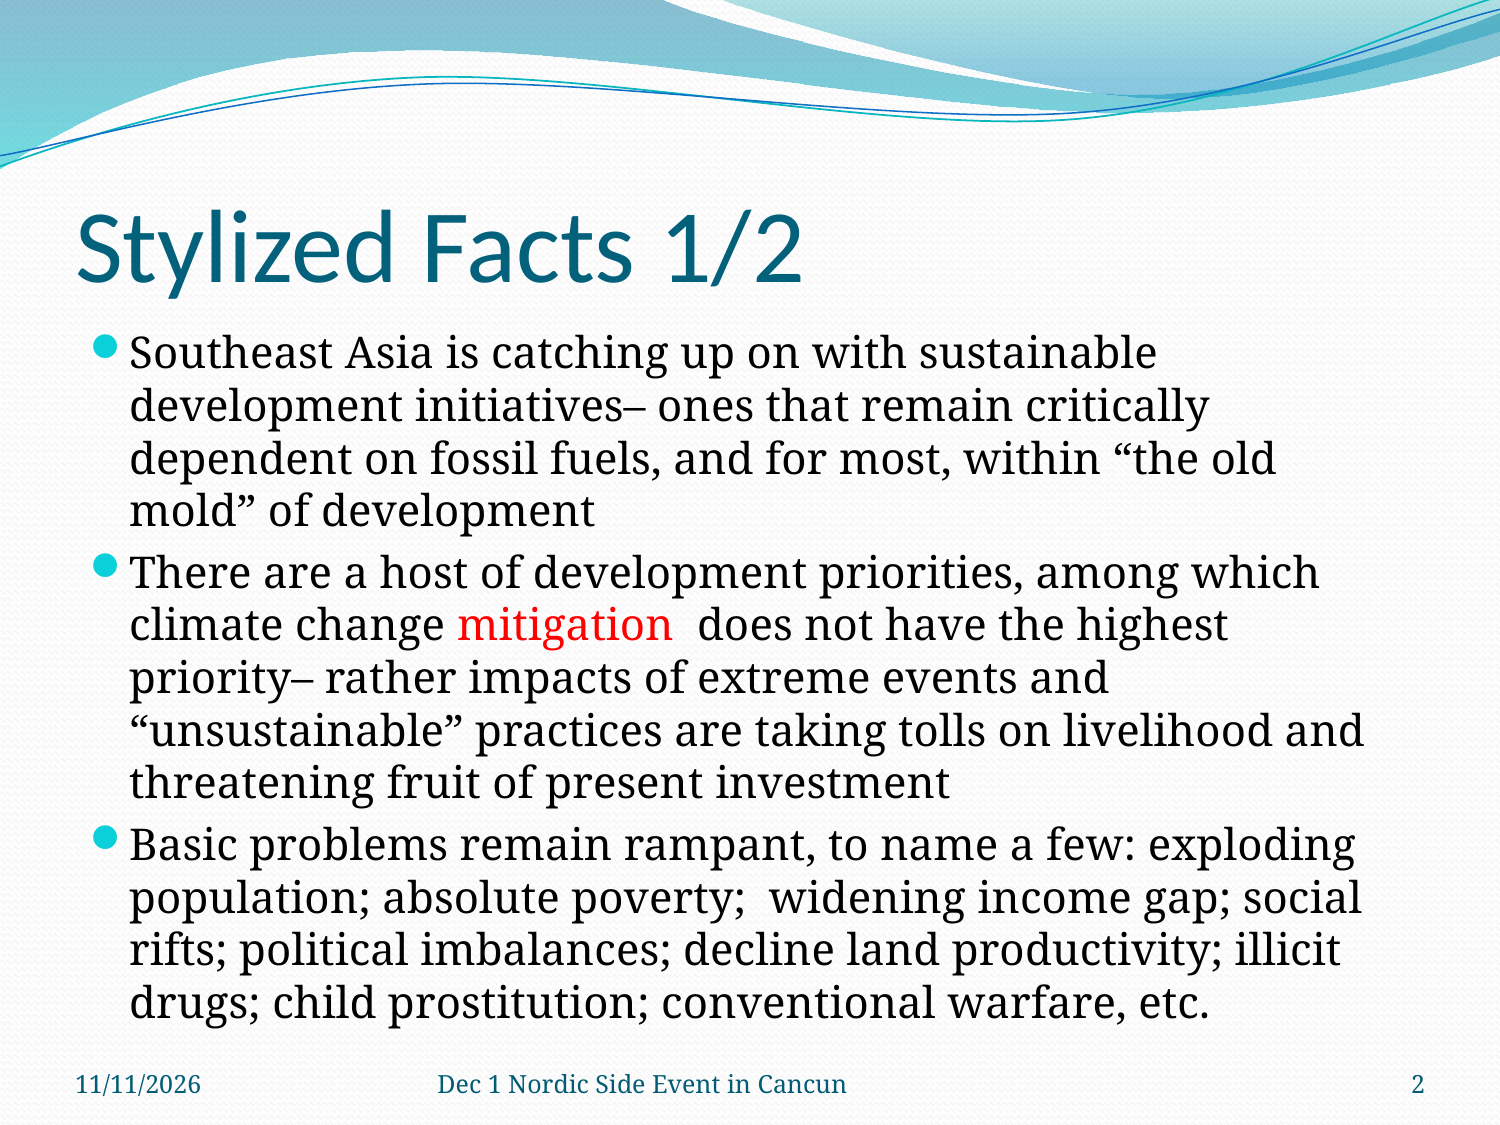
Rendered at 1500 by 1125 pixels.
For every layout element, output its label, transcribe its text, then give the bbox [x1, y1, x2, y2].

title Stylized Facts 1/2 [75, 115, 1425, 303]
list Southeast Asia is catching up on with sustainable development initiatives– ones that remain critically dependent on fossil fuels, and for most, within “the old mold” of development There are a host of development priorities, among which climate change mitigation does not have the highest priority– rather impacts of extreme events and “unsustainable” practices are taking tolls on livelihood and threatening fruit of present investment Basic problems remain rampant, to name a few: exploding population; absolute poverty; widening income gap; social rifts; political imbalances; decline land productivity; illicit drugs; child prostitution; conventional warfare, etc. [75, 317, 1425, 1038]
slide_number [75, 1042, 425, 1103]
footer Dec 1 Nordic Side Event in Cancun [437, 1042, 988, 1103]
slide_number 2 [1299, 1042, 1425, 1103]
